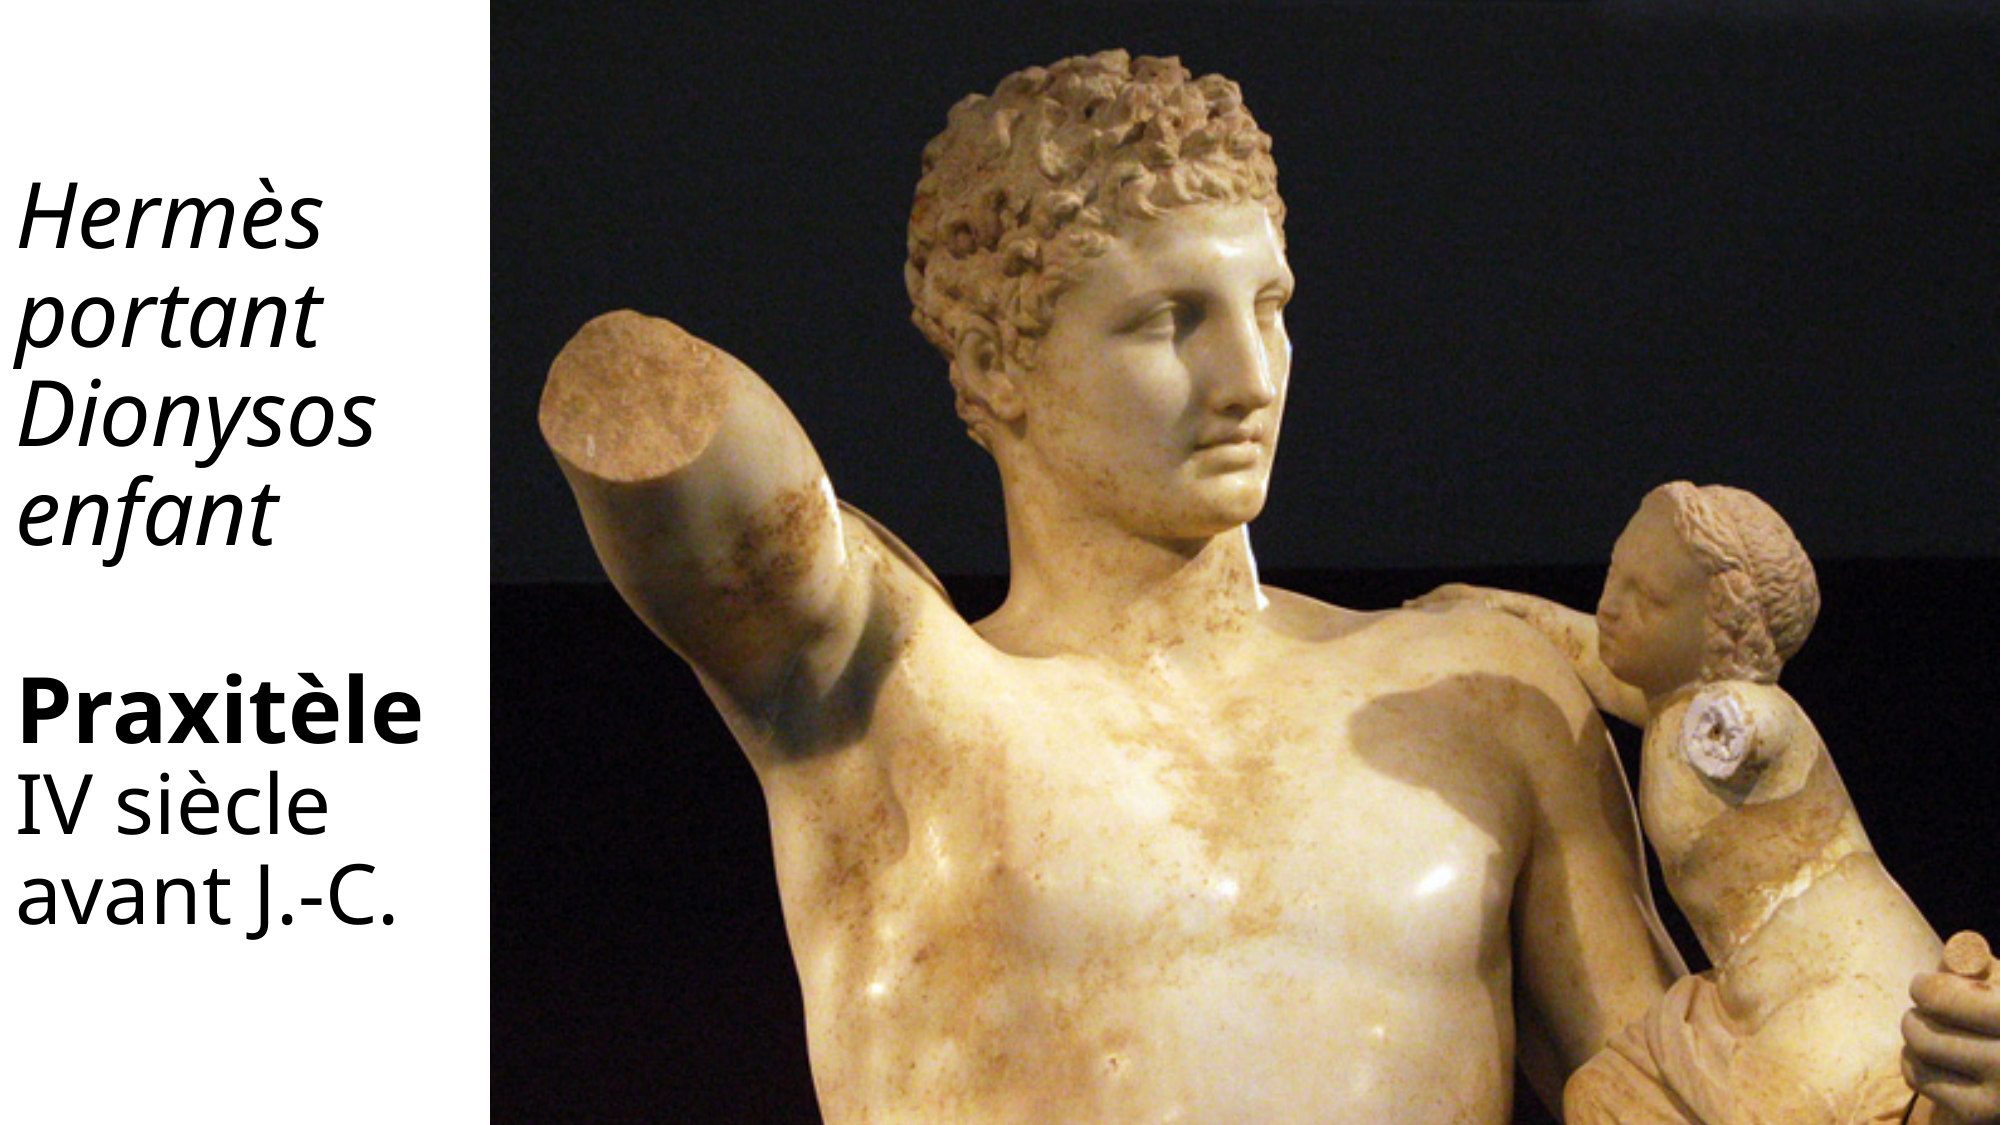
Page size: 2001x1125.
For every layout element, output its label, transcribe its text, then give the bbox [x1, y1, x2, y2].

title Hermès portant Dionysos enfant Praxitèle IV siècle avant J.-C. [0, 31, 485, 1082]
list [490, 0, 2000, 1125]
